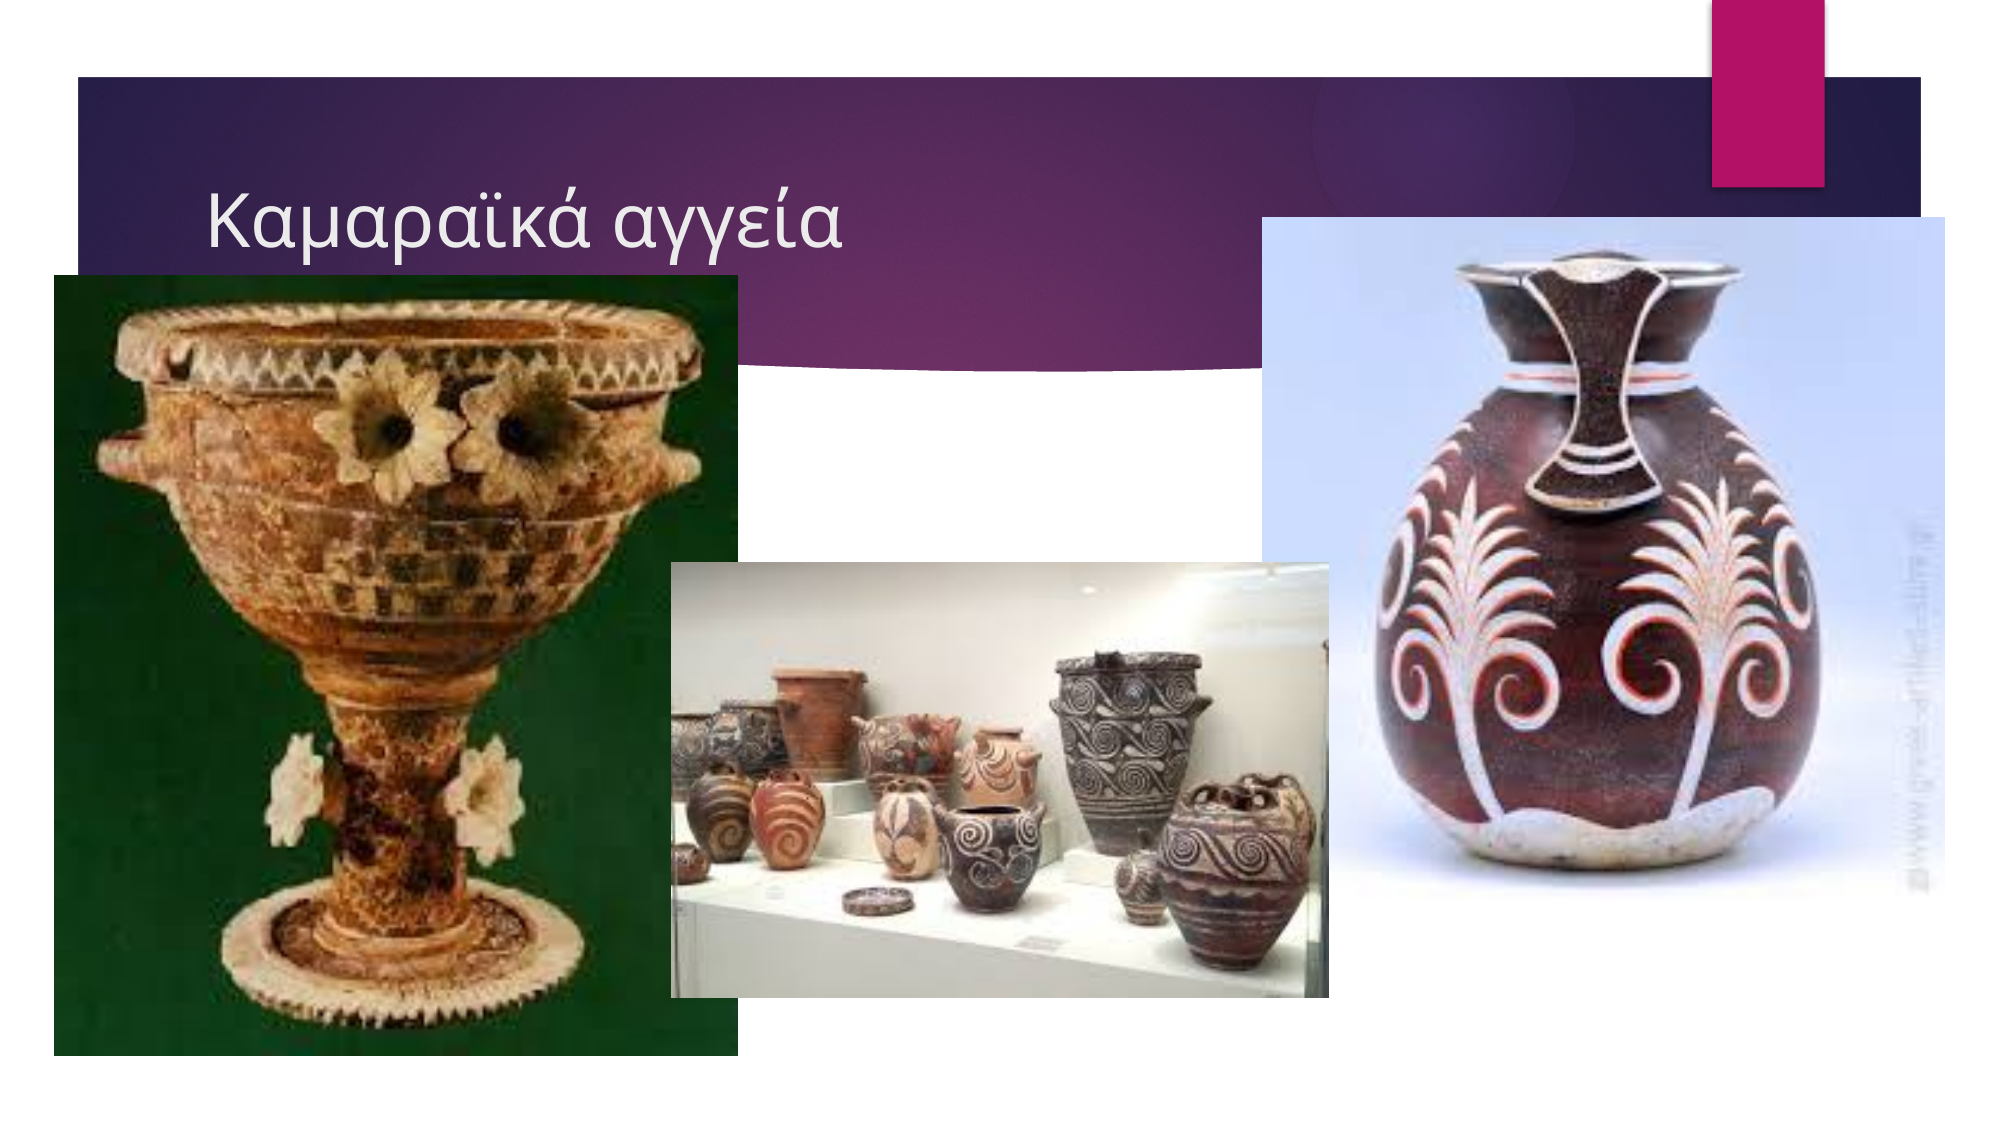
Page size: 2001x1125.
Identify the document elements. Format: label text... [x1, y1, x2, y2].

title Καμαραϊκά αγγεία [189, 159, 1627, 276]
picture [54, 275, 738, 1056]
picture [1262, 217, 1946, 901]
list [671, 562, 1329, 998]
